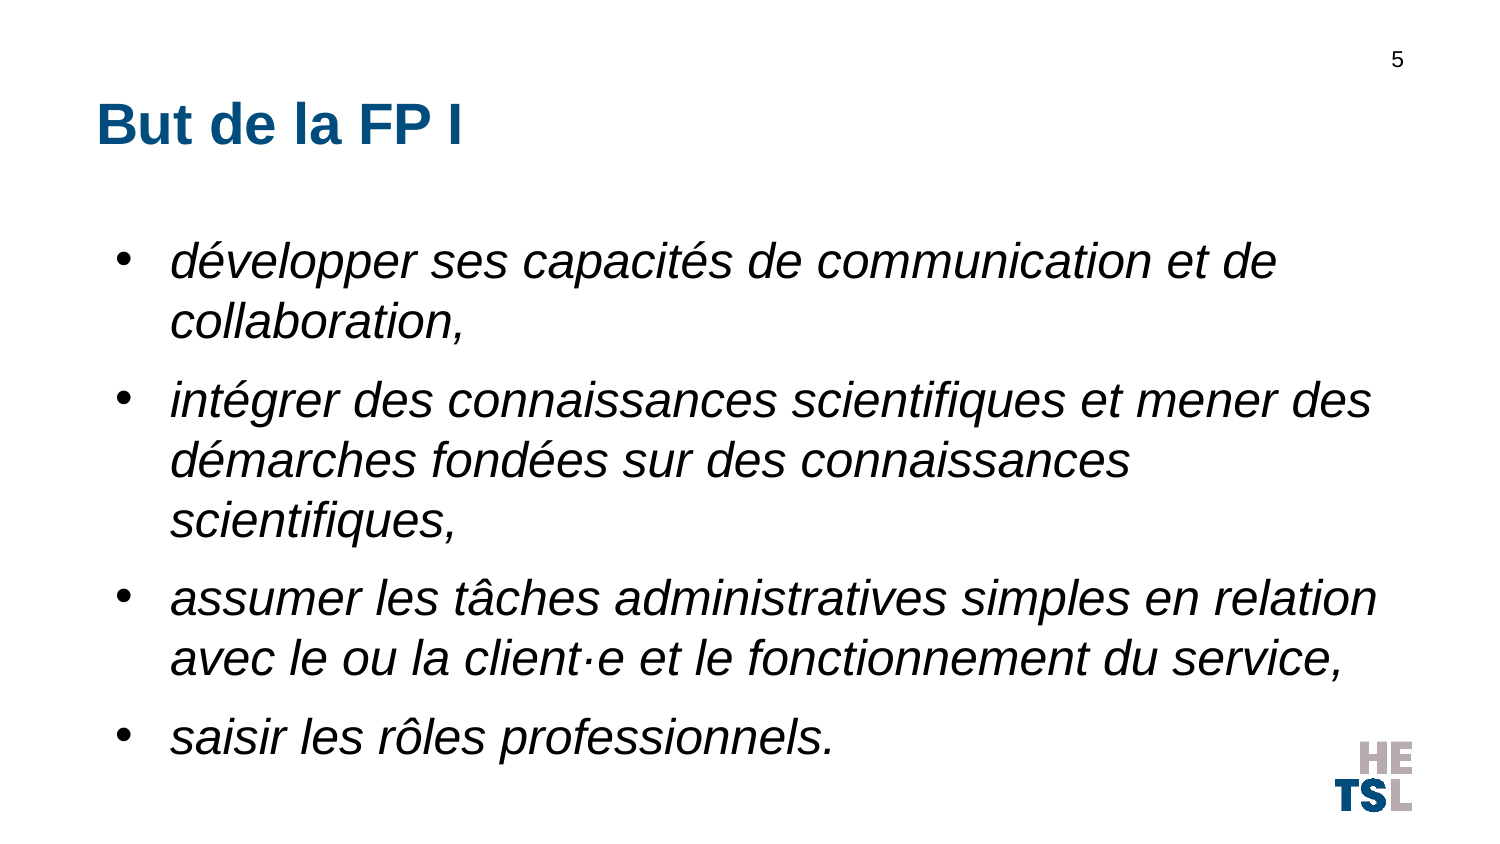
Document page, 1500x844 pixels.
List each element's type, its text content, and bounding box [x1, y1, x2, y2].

slide_number 5 [1066, 44, 1404, 87]
picture [1299, 706, 1447, 844]
title But de la FP I [96, 86, 1404, 158]
list développer ses capacités de communication et de collaboration, intégrer des connaissances scientifiques et mener des démarches fondées sur des connaissances scientifiques, assumer les tâches administratives simples en relation avec le ou la client·e et le fonctionnement du service, saisir les rôles professionnels. [100, 221, 1412, 718]
